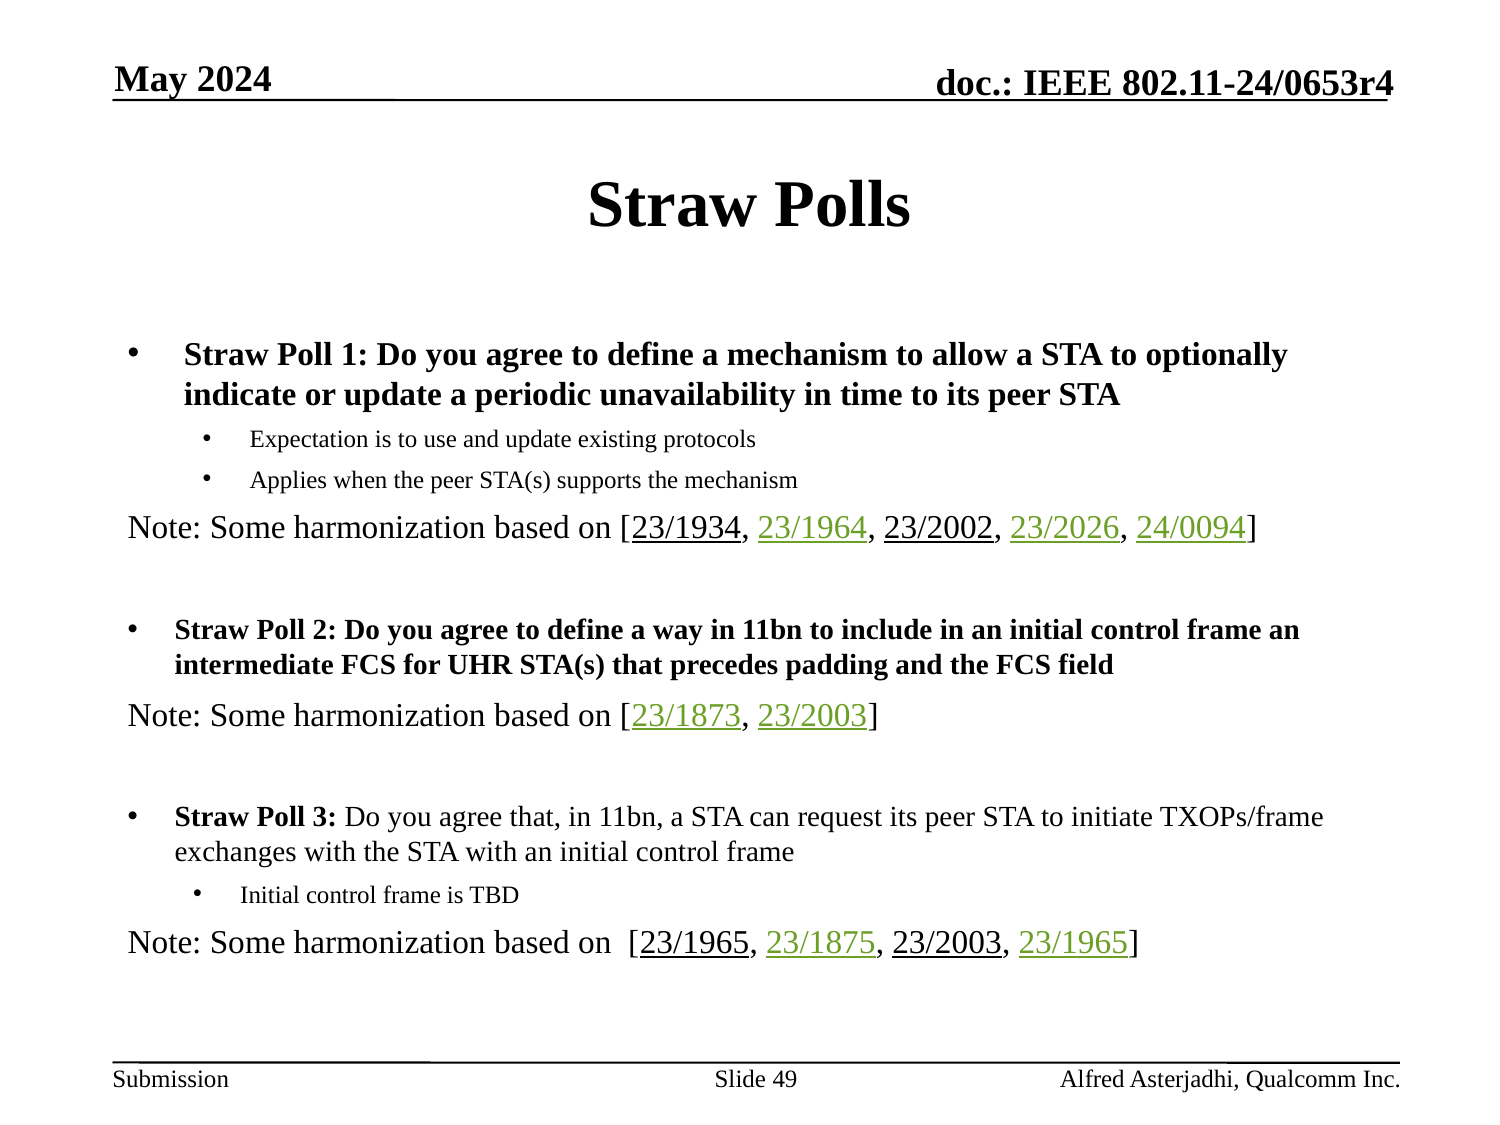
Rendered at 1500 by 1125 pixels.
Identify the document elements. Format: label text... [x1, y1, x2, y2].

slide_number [114, 54, 423, 100]
footer Alfred Asterjadhi, Qualcomm Inc. [878, 1061, 1402, 1093]
slide_number Slide 49 [712, 1061, 800, 1123]
list Straw Poll 1: Do you agree to define a mechanism to allow a STA to optionally indicate or update a periodic unavailability in time to its peer STA Expectation is to use and update existing protocols Applies when the peer STA(s) supports the mechanism Note: Some harmonization based on [23/1934, 23/1964, 23/2002, 23/2026, 24/0094] Straw Poll 2: Do you agree to define a way in 11bn to include in an initial control frame an intermediate FCS for UHR STA(s) that precedes padding and the FCS field Note: Some harmonization based on [23/1873, 23/2003] Straw Poll 3: Do you agree that, in 11bn, a STA can request its peer STA to initiate TXOPs/frame exchanges with the STA with an initial control frame Initial control frame is TBD Note: Some harmonization based on [23/1965, 23/1875, 23/2003, 23/1965] [112, 324, 1388, 1063]
title Straw Polls [112, 112, 1388, 288]
